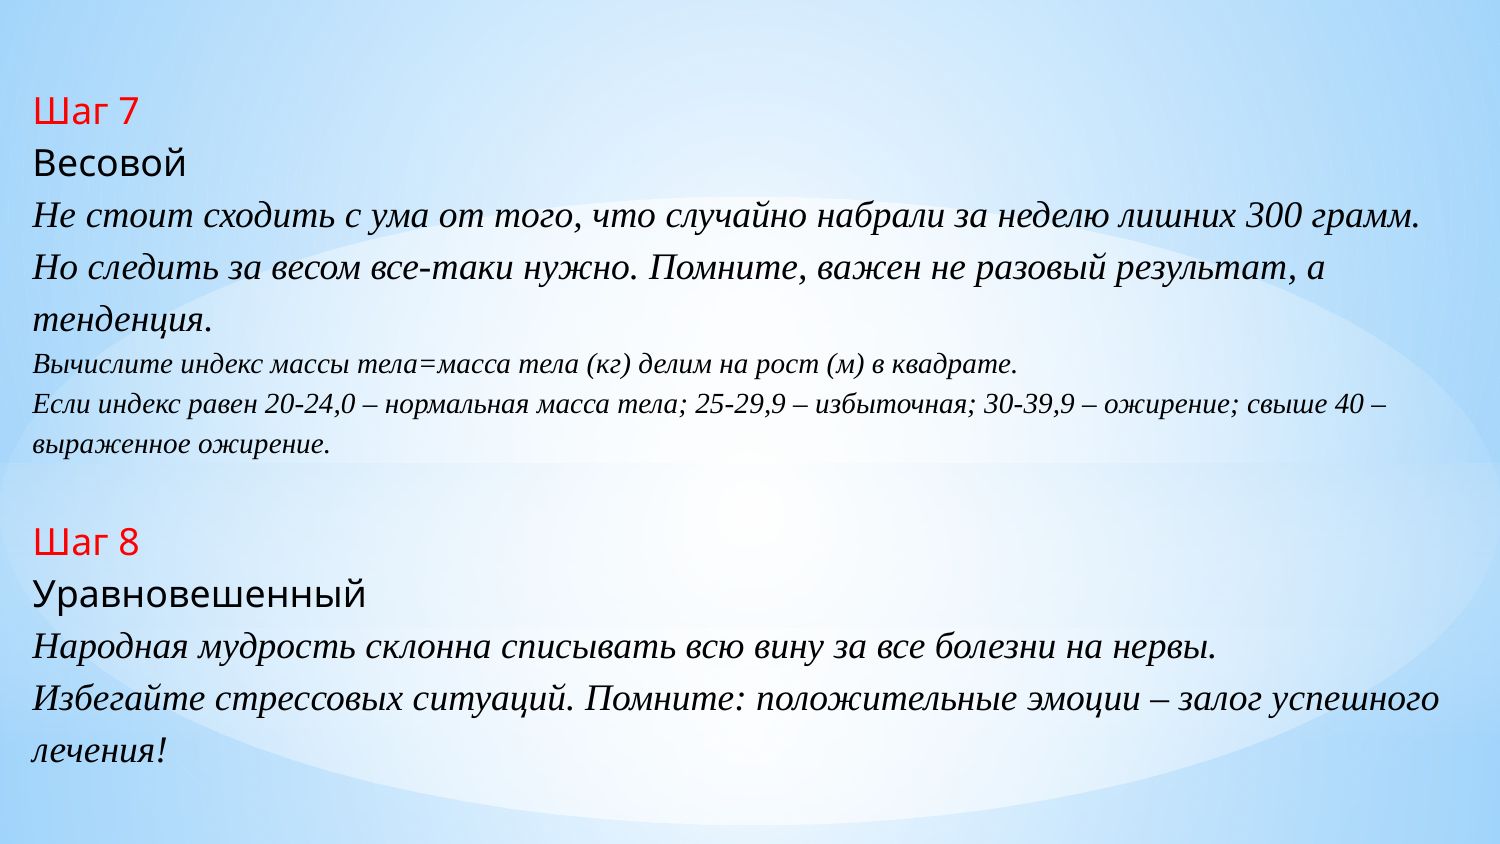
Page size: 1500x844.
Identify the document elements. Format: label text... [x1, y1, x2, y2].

text_box Шаг 7 Весовой Не стоит сходить с ума от того, что случайно набрали за неделю лишних 300 грамм. Но следить за весом все-таки нужно. Помните, важен не разовый результат, а тенденция. Вычислите индекс массы тела=масса тела (кг) делим на рост (м) в квадрате. Если индекс равен 20-24,0 – нормальная масса тела; 25-29,9 – избыточная; 30-39,9 – ожирение; свыше 40 – выраженное ожирение. Шаг 8 Уравновешенный Народная мудрость склонна списывать всю вину за все болезни на нервы. Избегайте стрессовых ситуаций. Помните: положительные эмоции – залог успешного лечения! [17, 72, 1483, 778]
